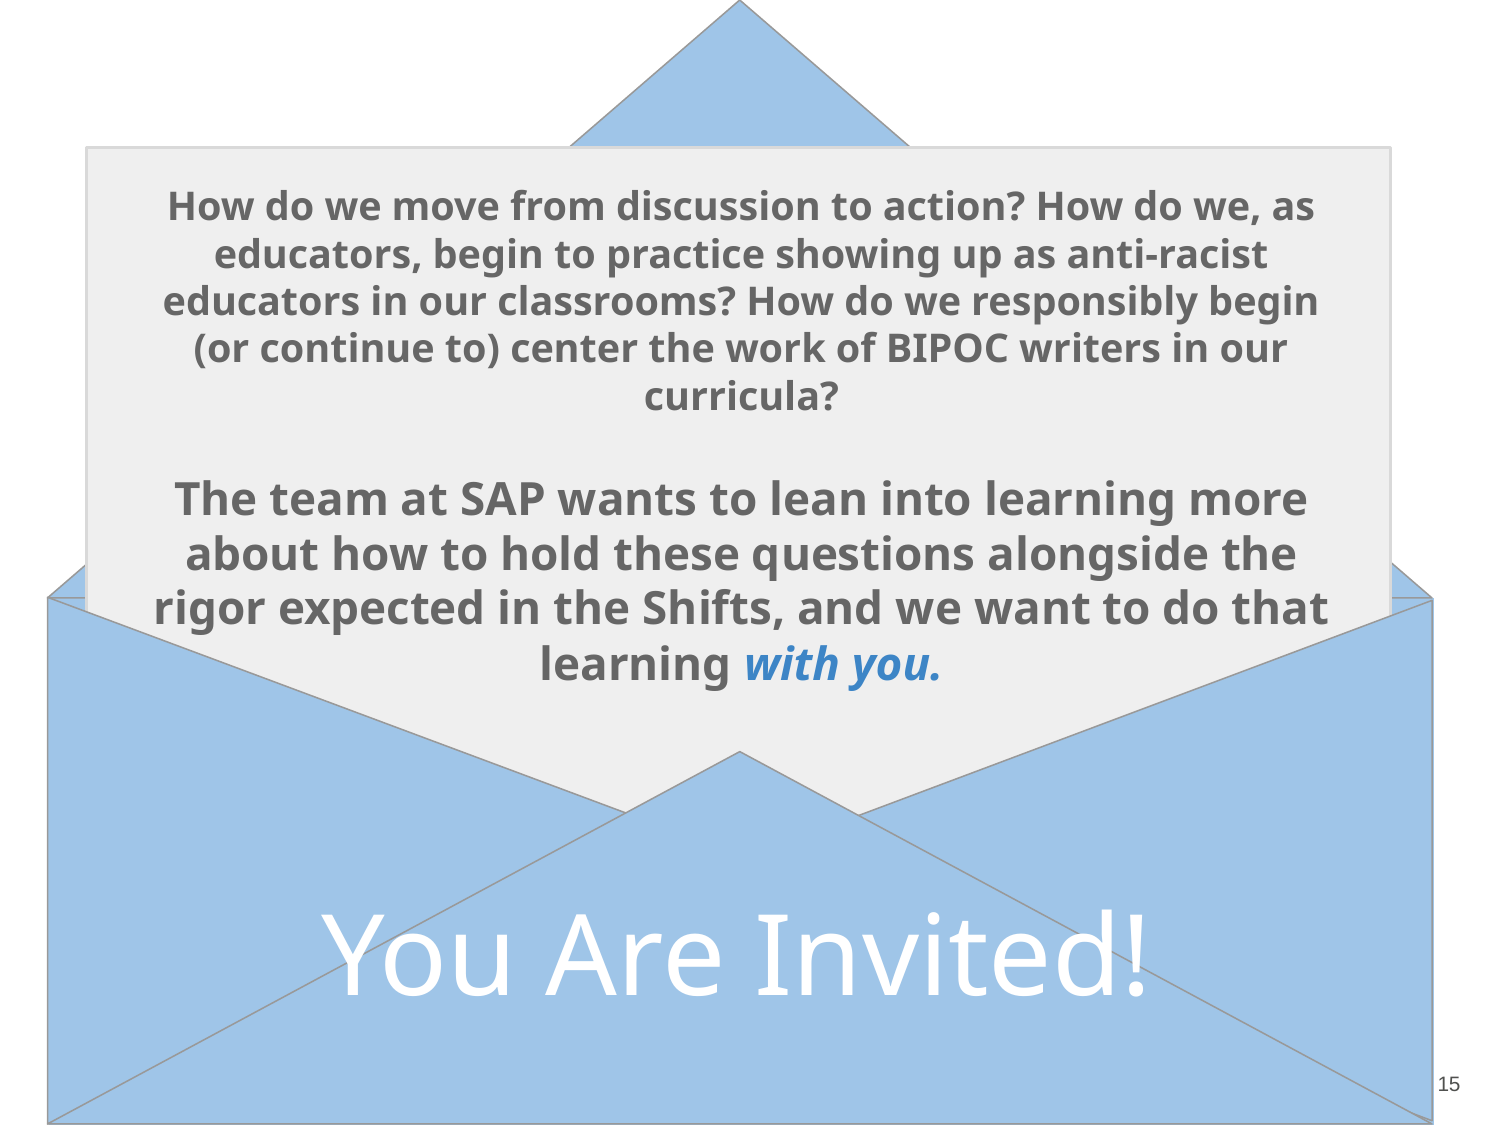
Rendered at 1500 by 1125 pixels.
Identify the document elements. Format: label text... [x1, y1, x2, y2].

text_box [859, 600, 1433, 1121]
text_box You Are Invited! [306, 868, 1194, 1067]
text_box [49, 597, 1434, 1125]
text_box [765, 764, 993, 815]
text_box [569, 0, 910, 147]
text_box [1391, 562, 1432, 598]
text_box How do we move from discussion to action? How do we, as educators, begin to practice showing up as anti-racist educators in our classrooms? How do we responsibly begin (or continue to) center the work of BIPOC writers in our curricula? The team at SAP wants to lean into learning more about how to hold these questions alongside the rigor expected in the Shifts, and we want to do that learning with you. [125, 166, 1358, 764]
text_box [47, 984, 1433, 1124]
text_box [48, 564, 86, 598]
text_box [86, 147, 1391, 627]
text_box [47, 597, 625, 1123]
text_box [523, 764, 957, 868]
text_box [498, 764, 714, 812]
